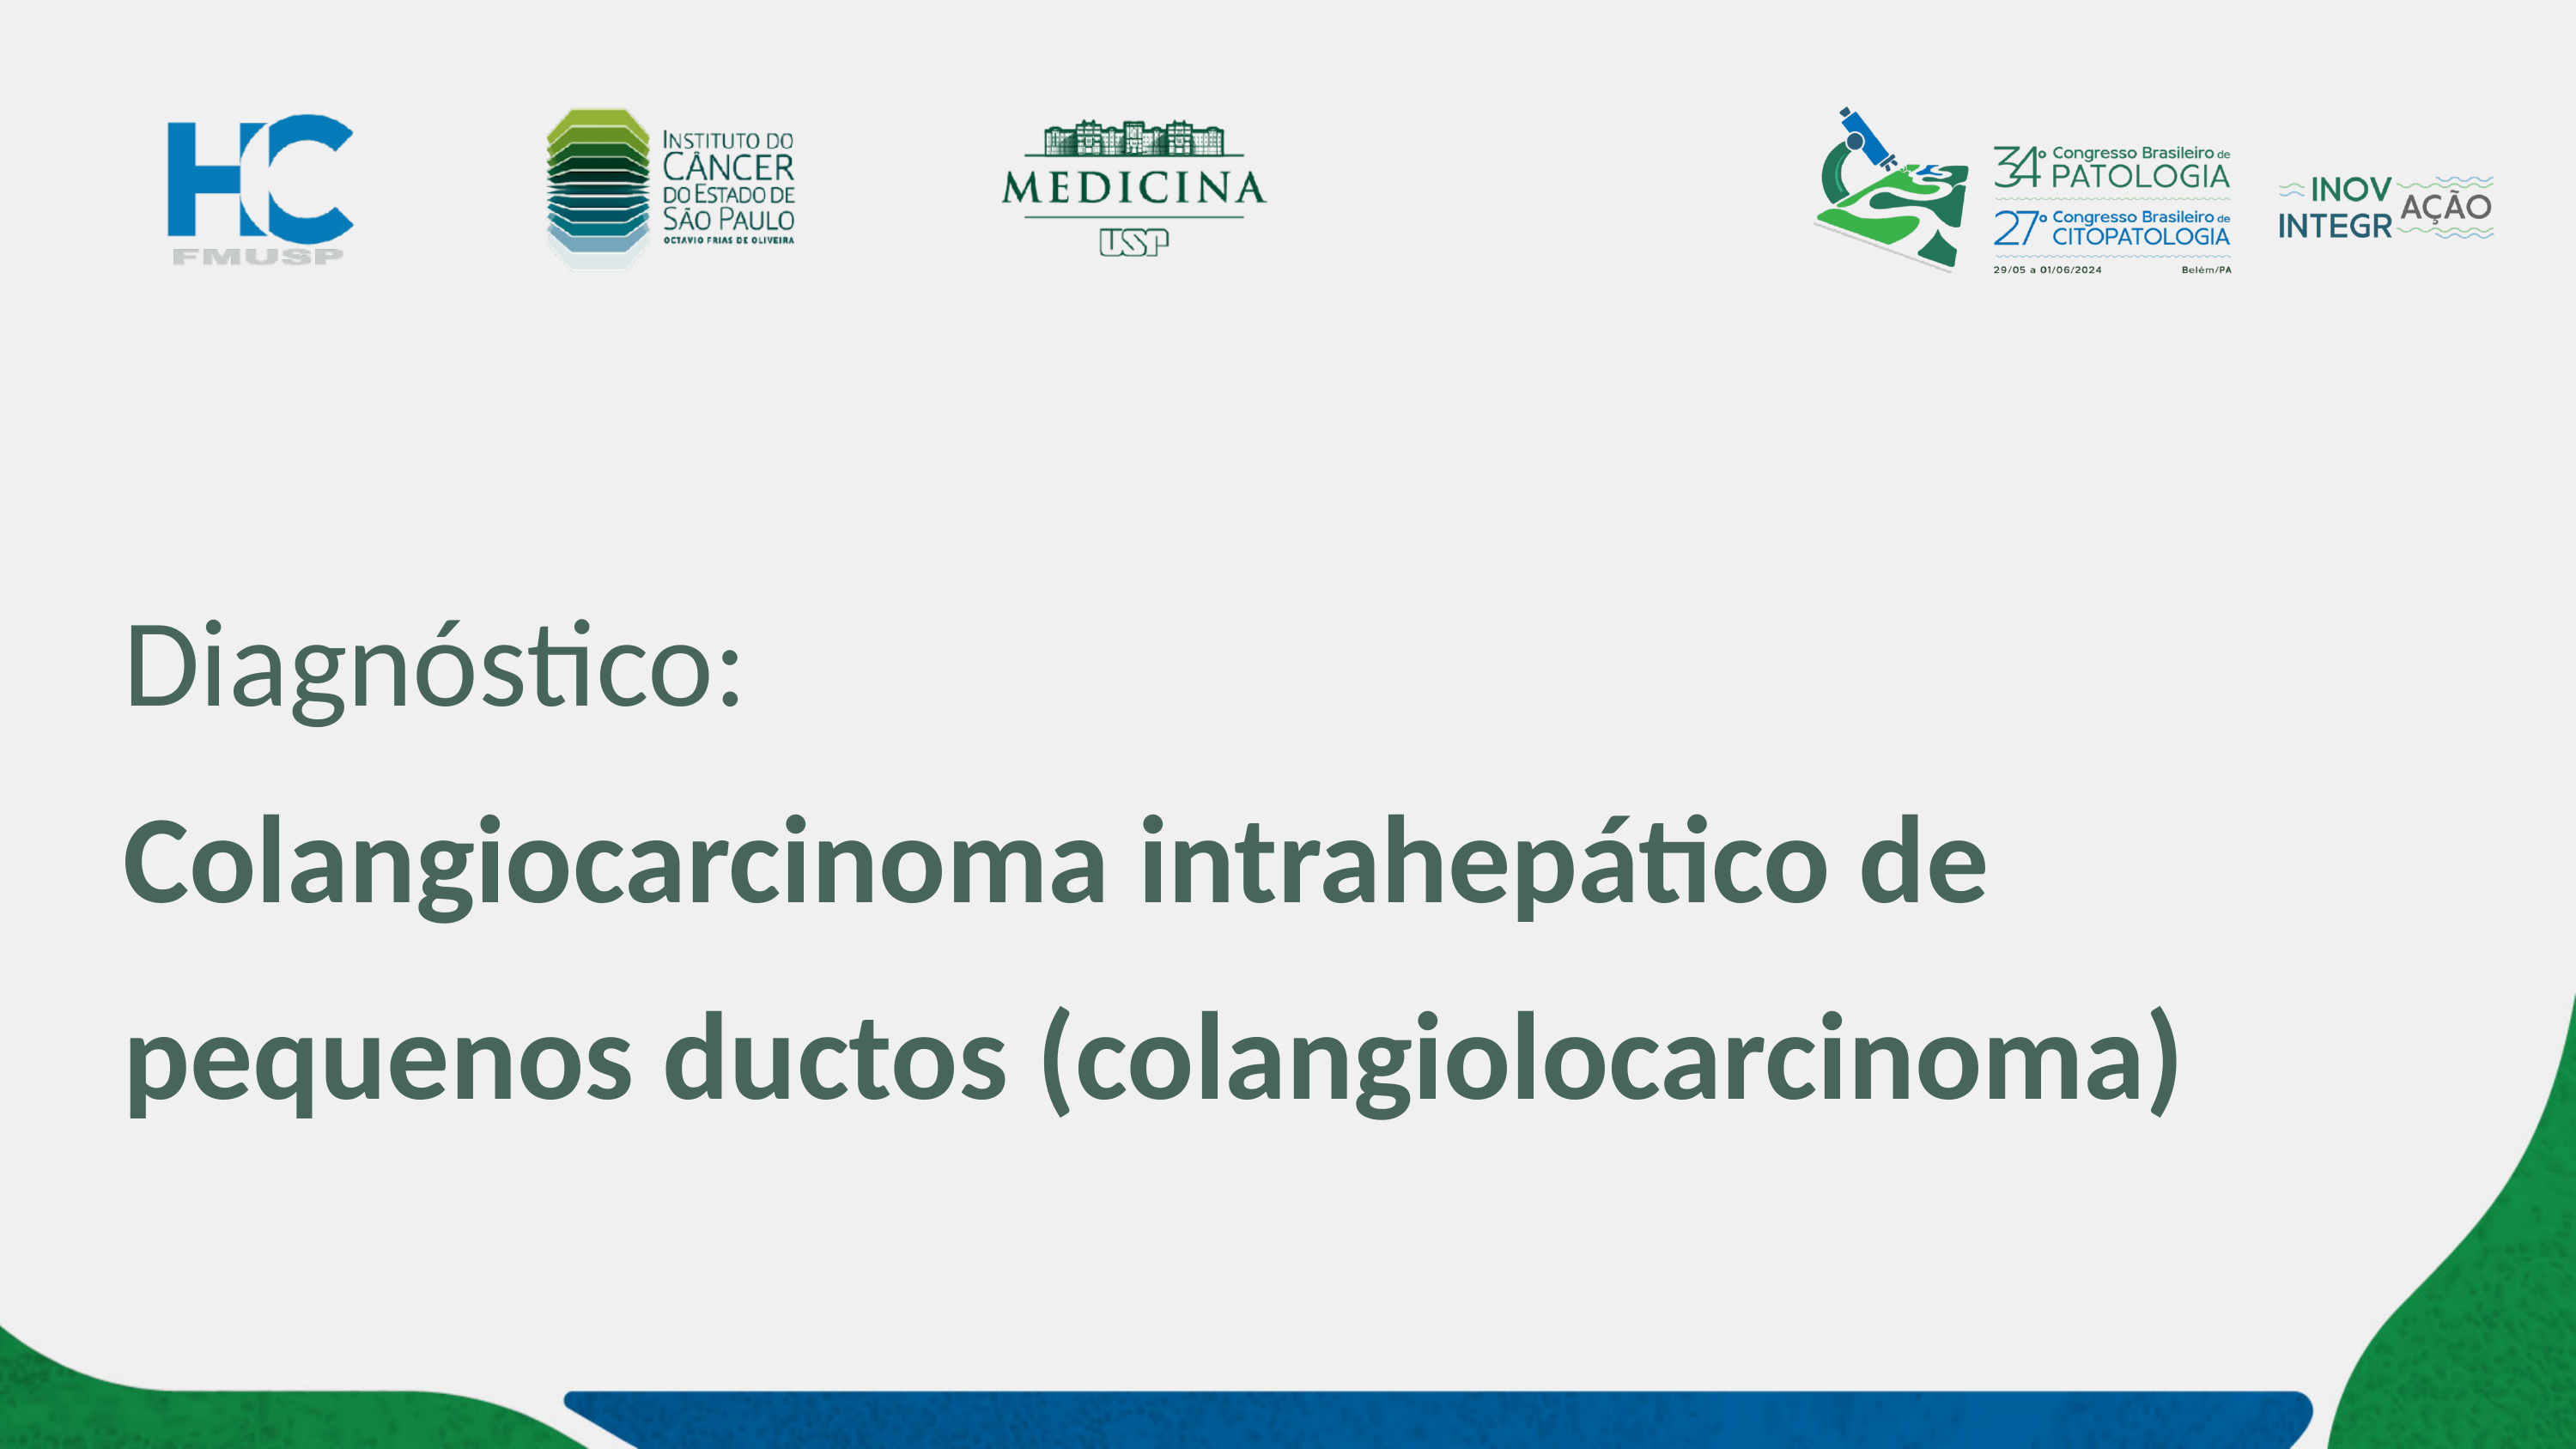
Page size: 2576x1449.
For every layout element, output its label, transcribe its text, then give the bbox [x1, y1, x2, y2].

picture [0, 0, 2576, 1449]
title Diagnóstico: Colangiocarcinoma intrahepático de pequenos ductos (colangiolocarcinoma) [110, 527, 2466, 700]
